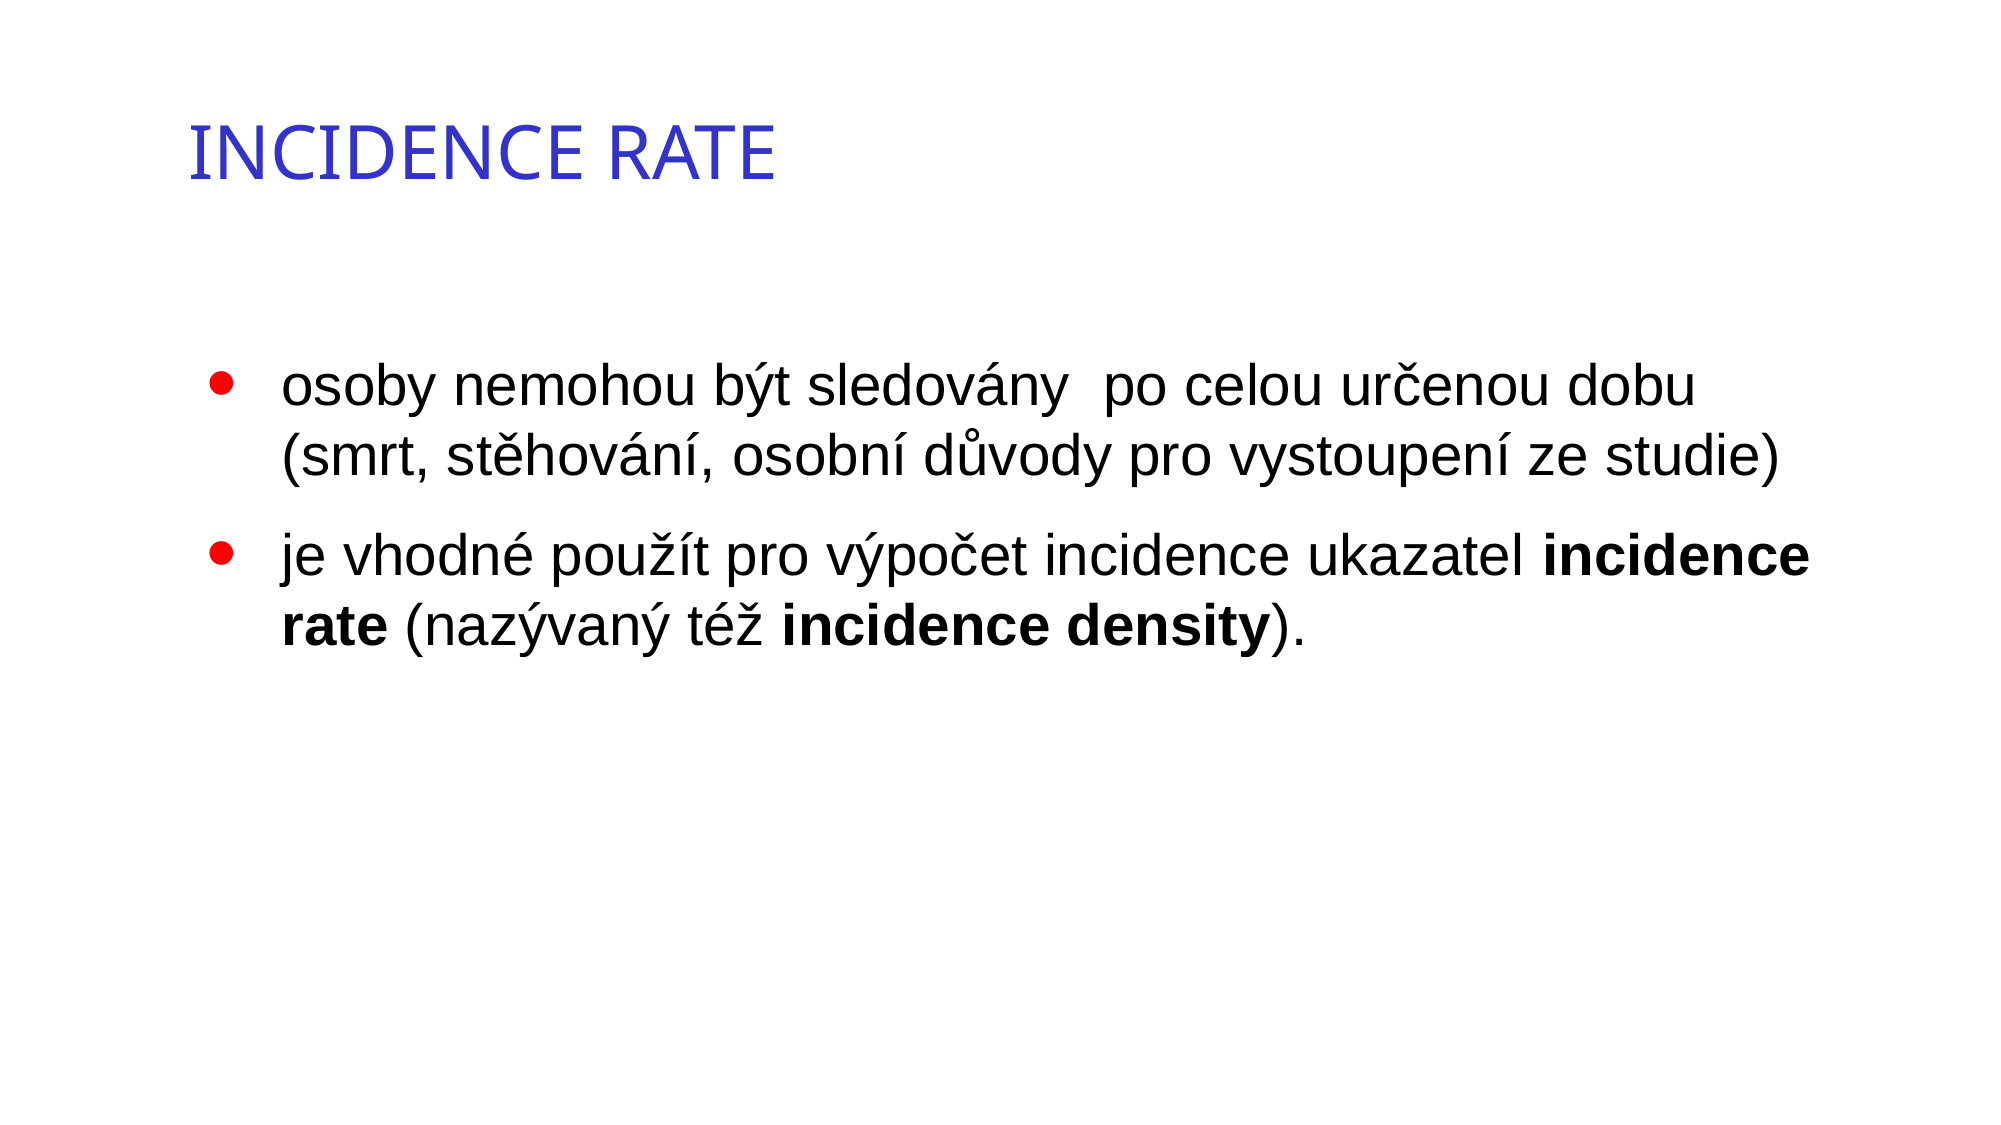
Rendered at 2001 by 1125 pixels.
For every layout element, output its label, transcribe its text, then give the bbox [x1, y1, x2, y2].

title Incidence rate [173, 90, 1502, 232]
text_box osoby nemohou být sledovány po celou určenou dobu (smrt, stěhování, osobní důvody pro vystoupení ze studie) je vhodné použít pro výpočet incidence ukazatel incidence rate (nazývaný též incidence density). [173, 232, 1875, 1125]
